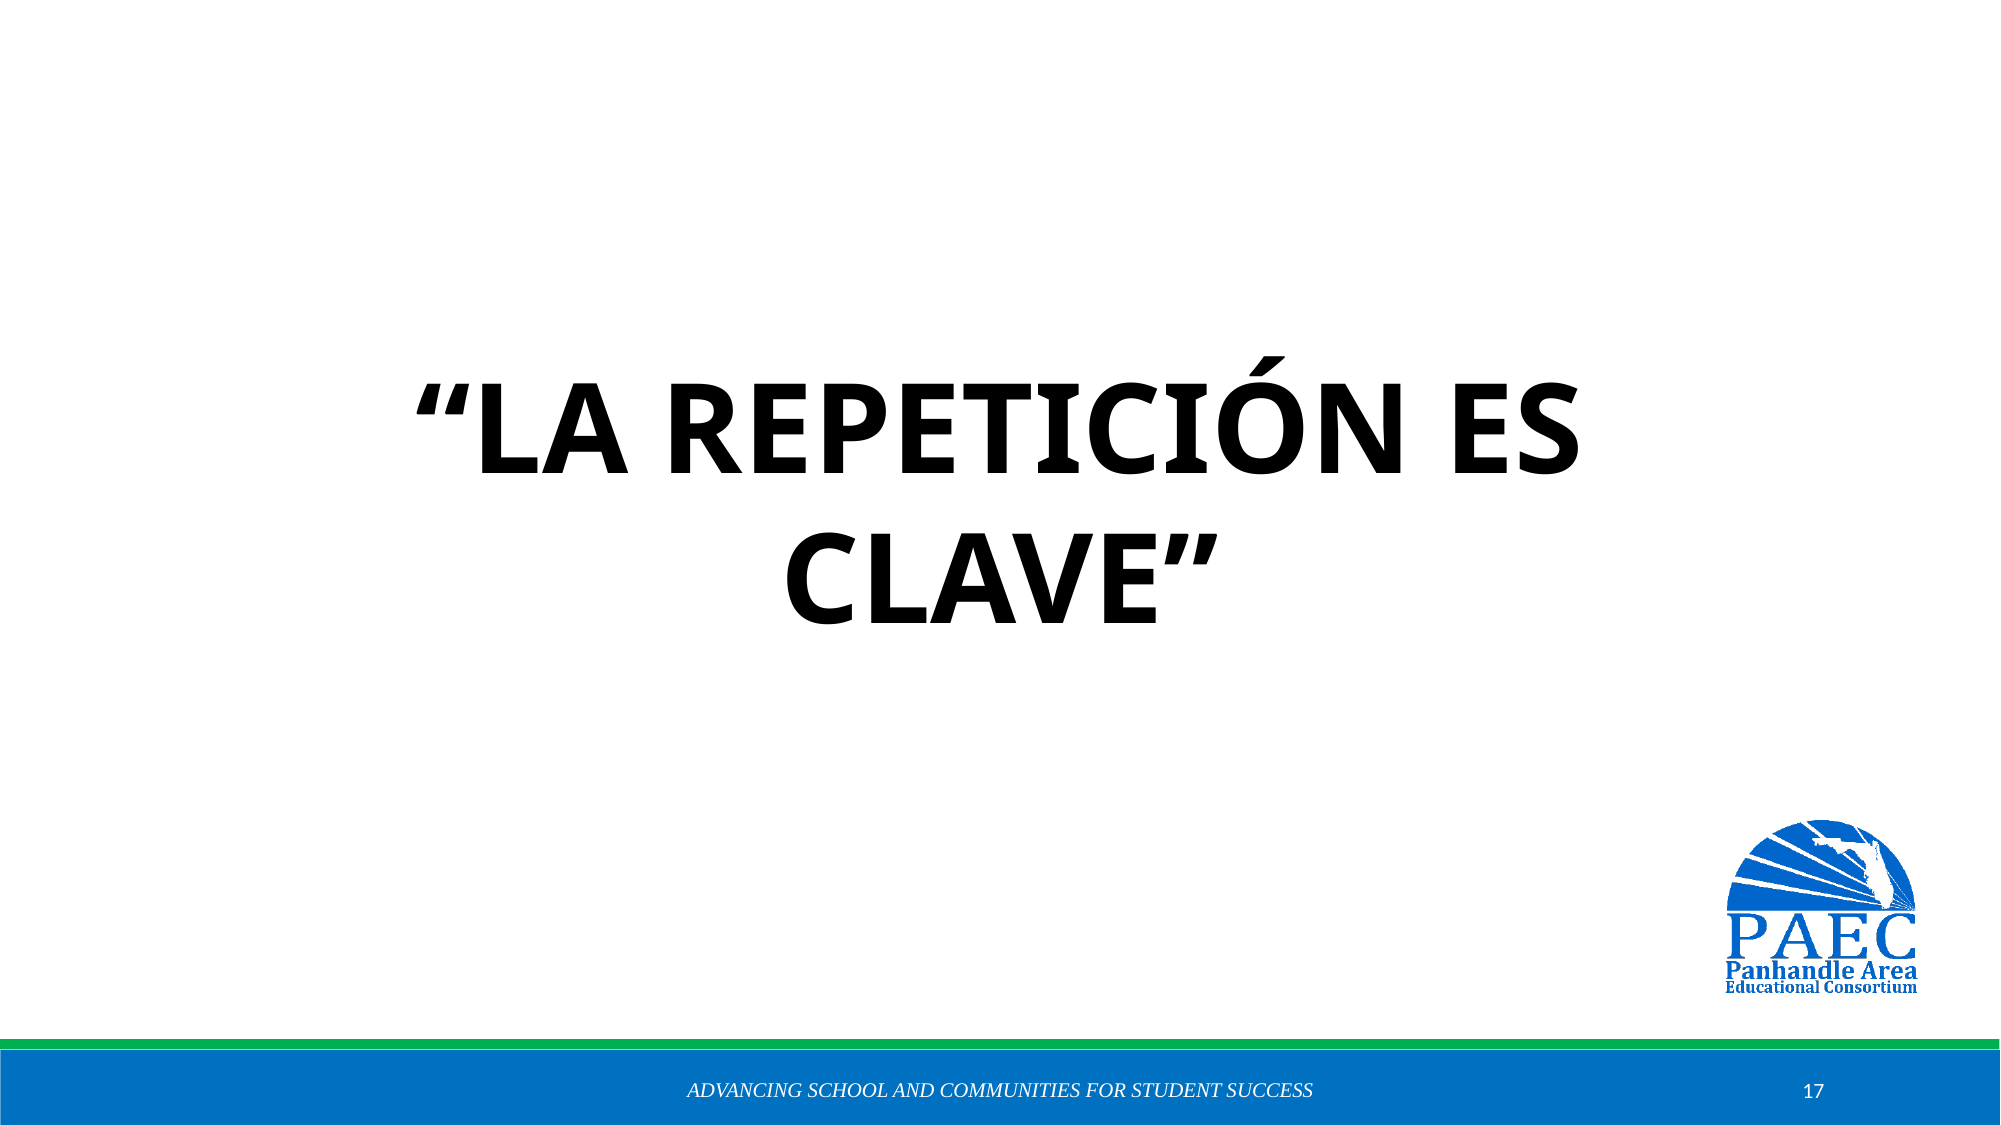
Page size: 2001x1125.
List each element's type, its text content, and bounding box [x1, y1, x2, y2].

footer Advancing School and Communities for Student Success [604, 1059, 1396, 1120]
picture [1669, 811, 1970, 1037]
slide_number 17 [1624, 1059, 1840, 1120]
text_box “LA REPETICIÓN ES CLAVE” [221, 340, 1779, 656]
